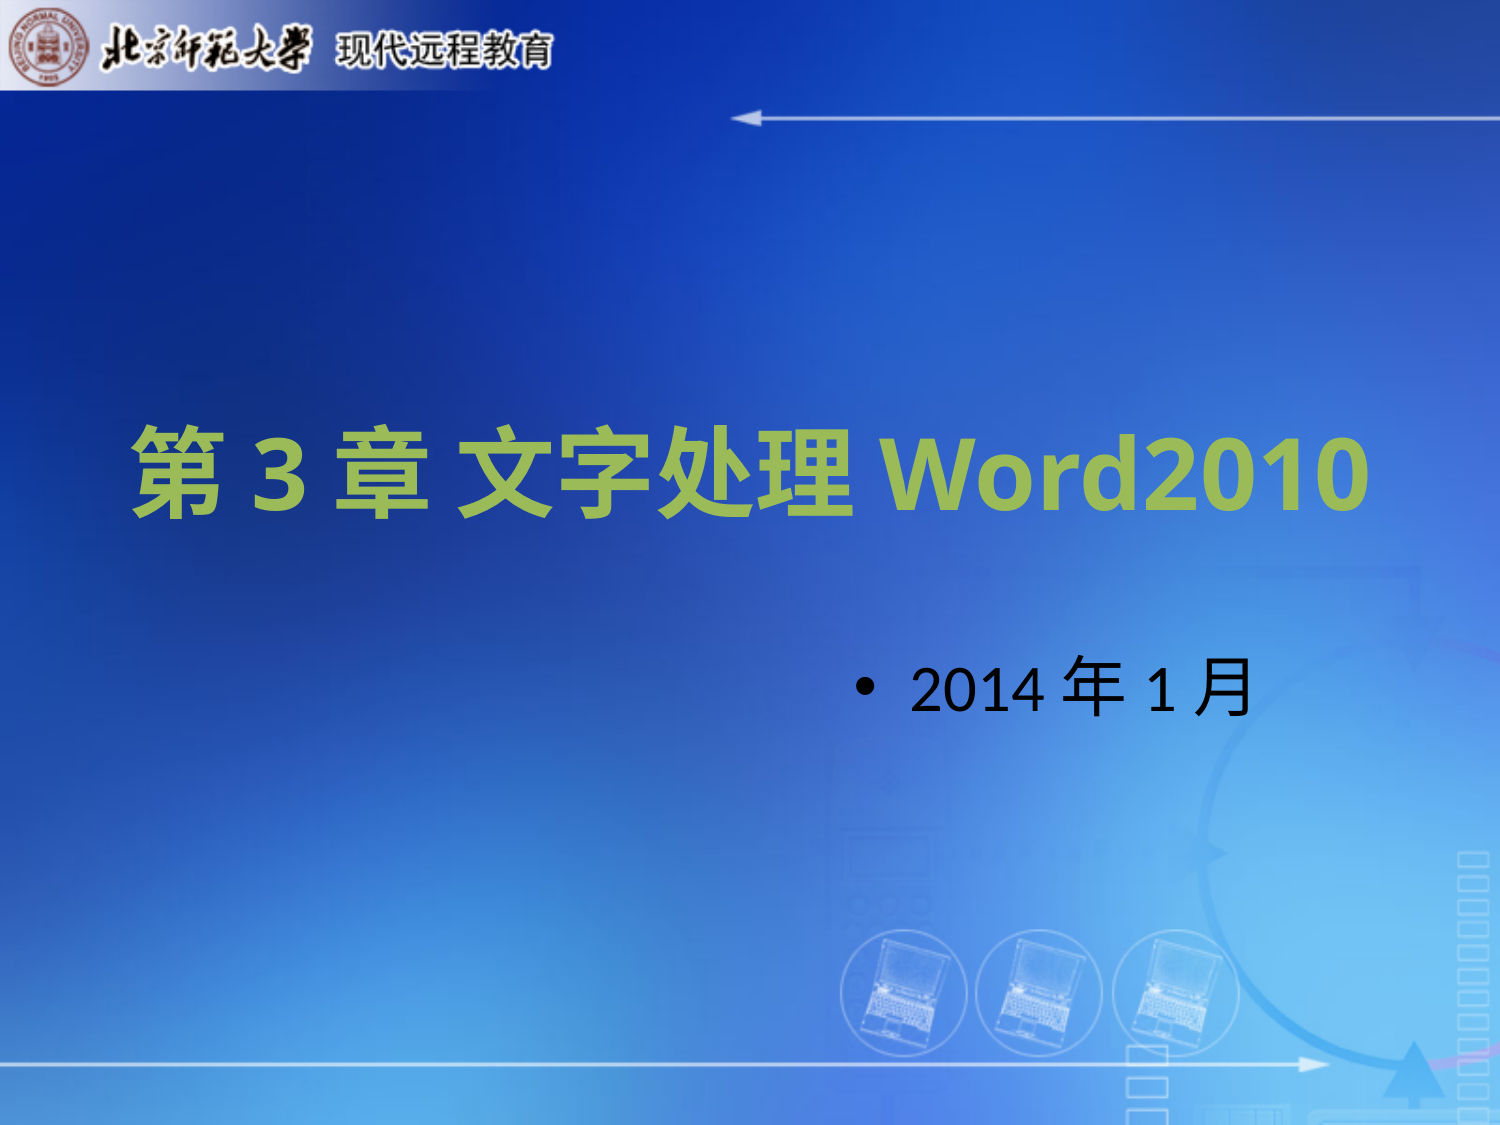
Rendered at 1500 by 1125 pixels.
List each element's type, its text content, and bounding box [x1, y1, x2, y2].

title 第3章 文字处理Word2010 [112, 349, 1388, 591]
subtitle 2014年1月 [225, 637, 1275, 925]
picture [0, 0, 1500, 1125]
